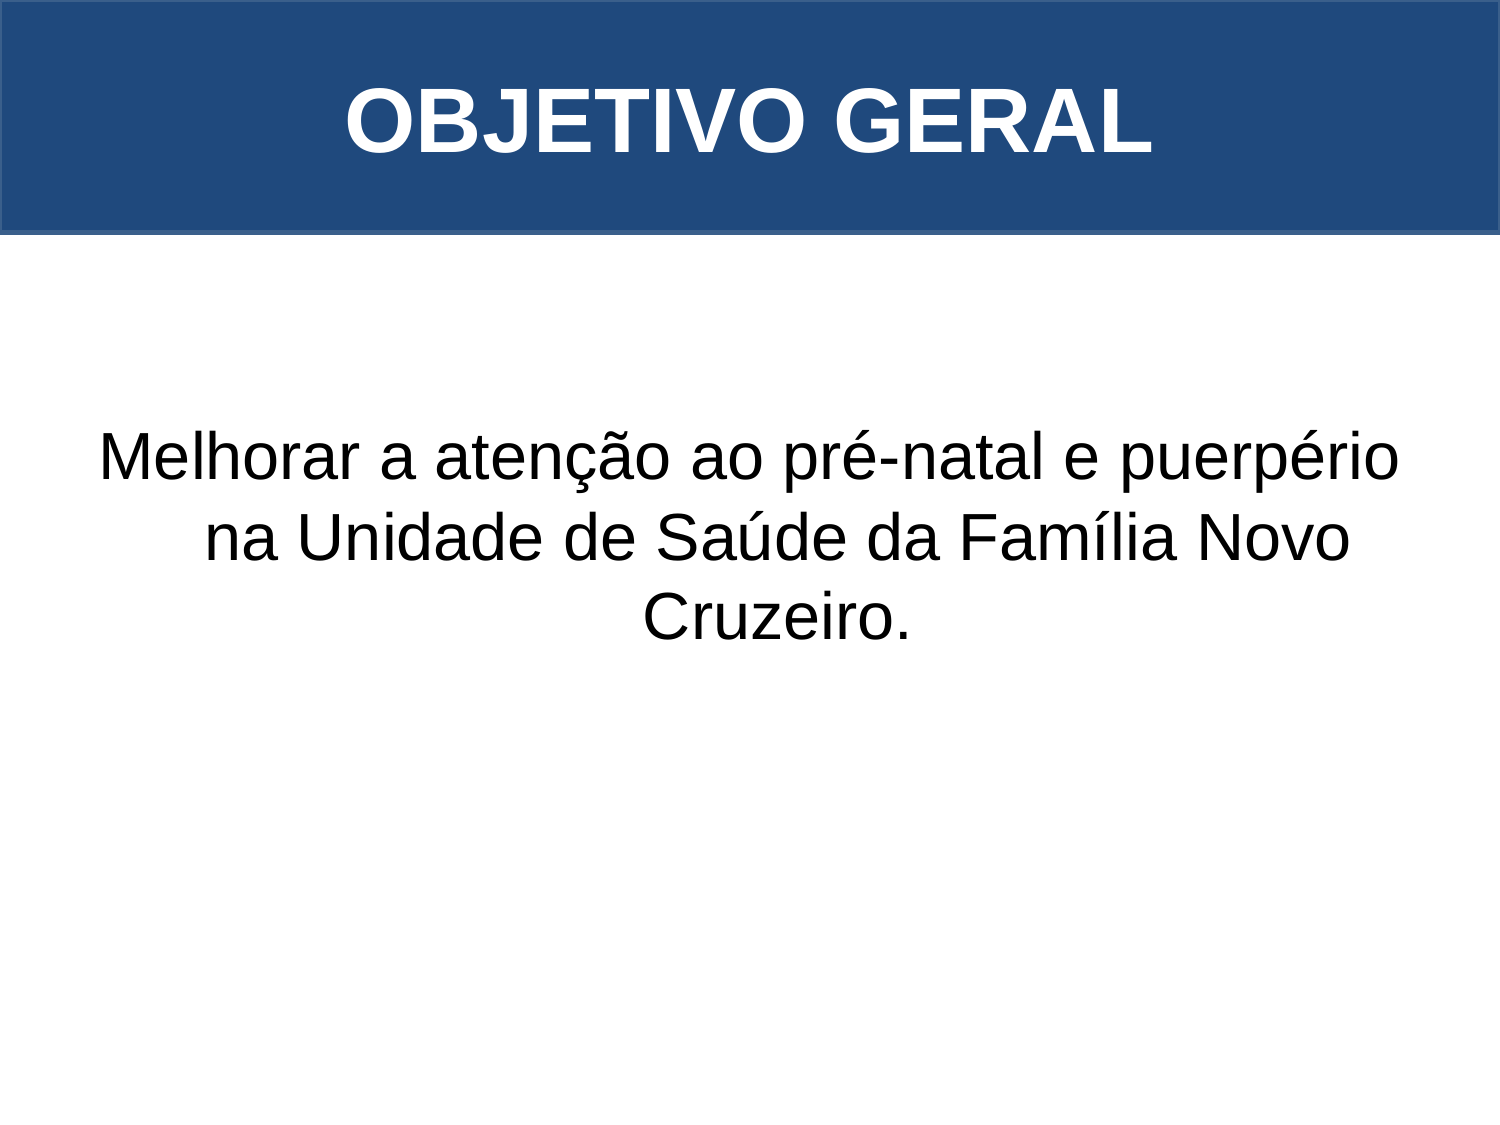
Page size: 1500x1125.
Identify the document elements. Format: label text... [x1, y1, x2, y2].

text_box OBJETIVO GERAL [0, 0, 1500, 235]
list Melhorar a atenção ao pré-natal e puerpério na Unidade de Saúde da Família Novo Cruzeiro. [75, 262, 1425, 1005]
